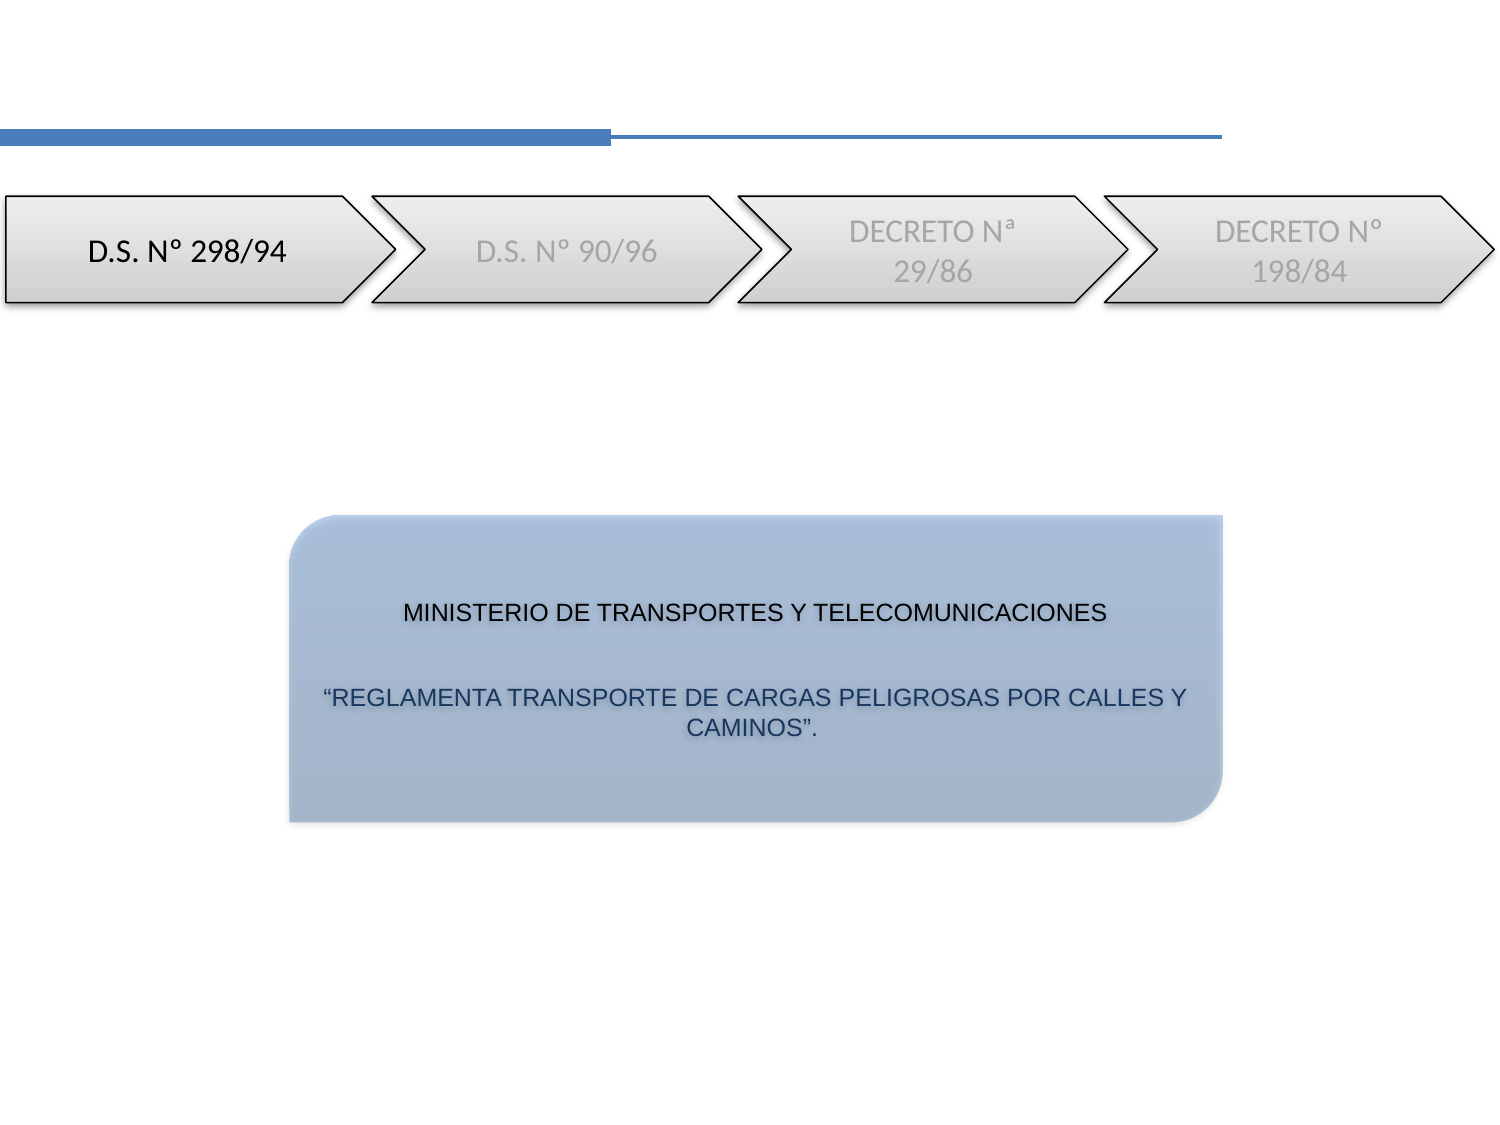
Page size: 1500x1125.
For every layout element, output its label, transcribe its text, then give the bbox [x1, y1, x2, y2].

text_box DECRETO Nª 29/86 [737, 195, 1129, 304]
text_box D.S. Nº 90/96 [371, 195, 763, 304]
text_box D.S. Nº 298/94 [5, 195, 397, 304]
text_box MINISTERIO DE TRANSPORTES Y TELECOMUNICACIONES “REGLAMENTA TRANSPORTE DE CARGAS PELIGROSAS POR CALLES Y CAMINOS”. [289, 515, 1223, 823]
text_box DECRETO Nº 198/84 [1103, 195, 1495, 304]
